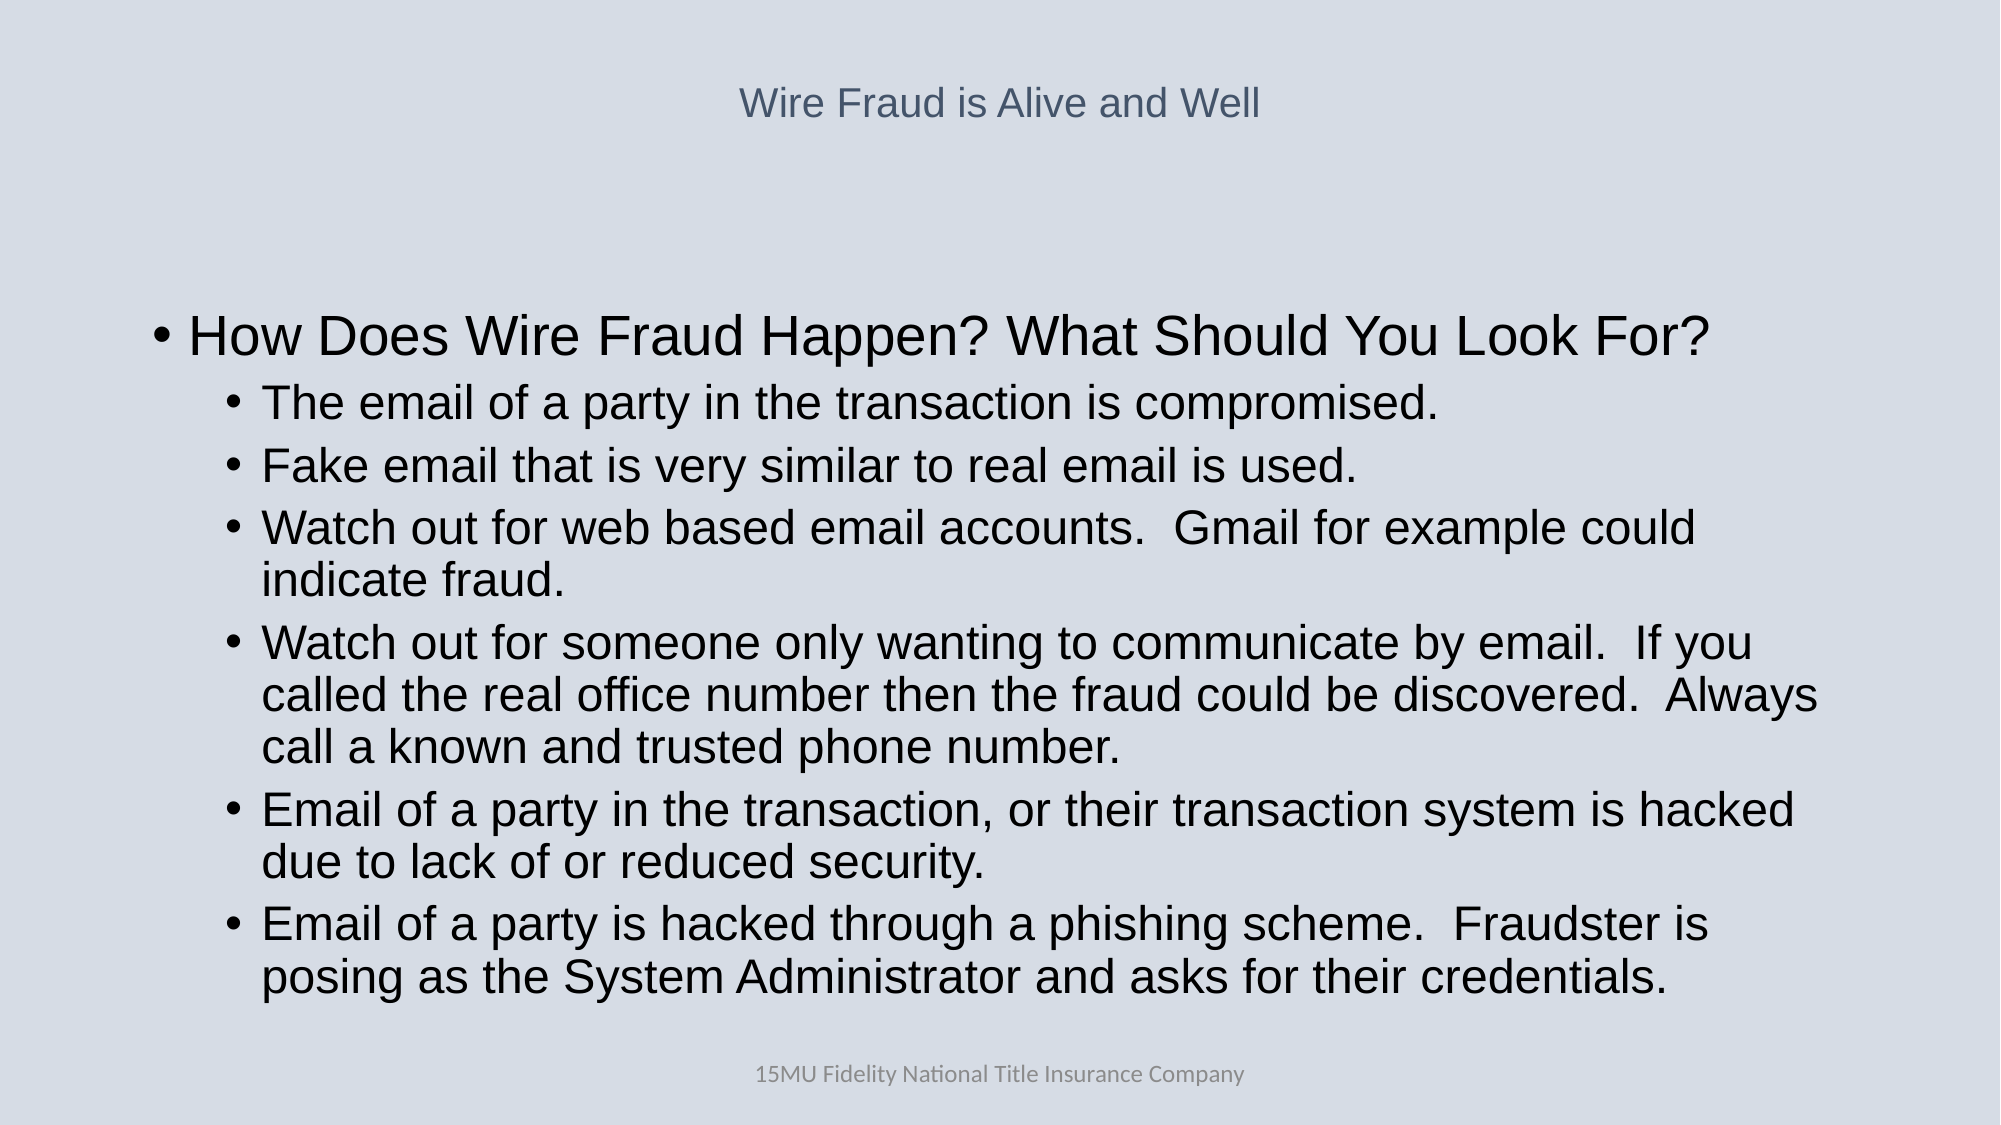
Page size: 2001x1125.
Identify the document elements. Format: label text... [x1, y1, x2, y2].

list How Does Wire Fraud Happen? What Should You Look For? The email of a party in the transaction is compromised. Fake email that is very similar to real email is used. Watch out for web based email accounts. Gmail for example could indicate fraud. Watch out for someone only wanting to communicate by email. If you called the real office number then the fraud could be discovered. Always call a known and trusted phone number. Email of a party in the transaction, or their transaction system is hacked due to lack of or reduced security. Email of a party is hacked through a phishing scheme. Fraudster is posing as the System Administrator and asks for their credentials. [137, 299, 1863, 1014]
title Wire Fraud is Alive and Well [137, 59, 1863, 148]
footer 15MU Fidelity National Title Insurance Company [662, 1042, 1338, 1103]
